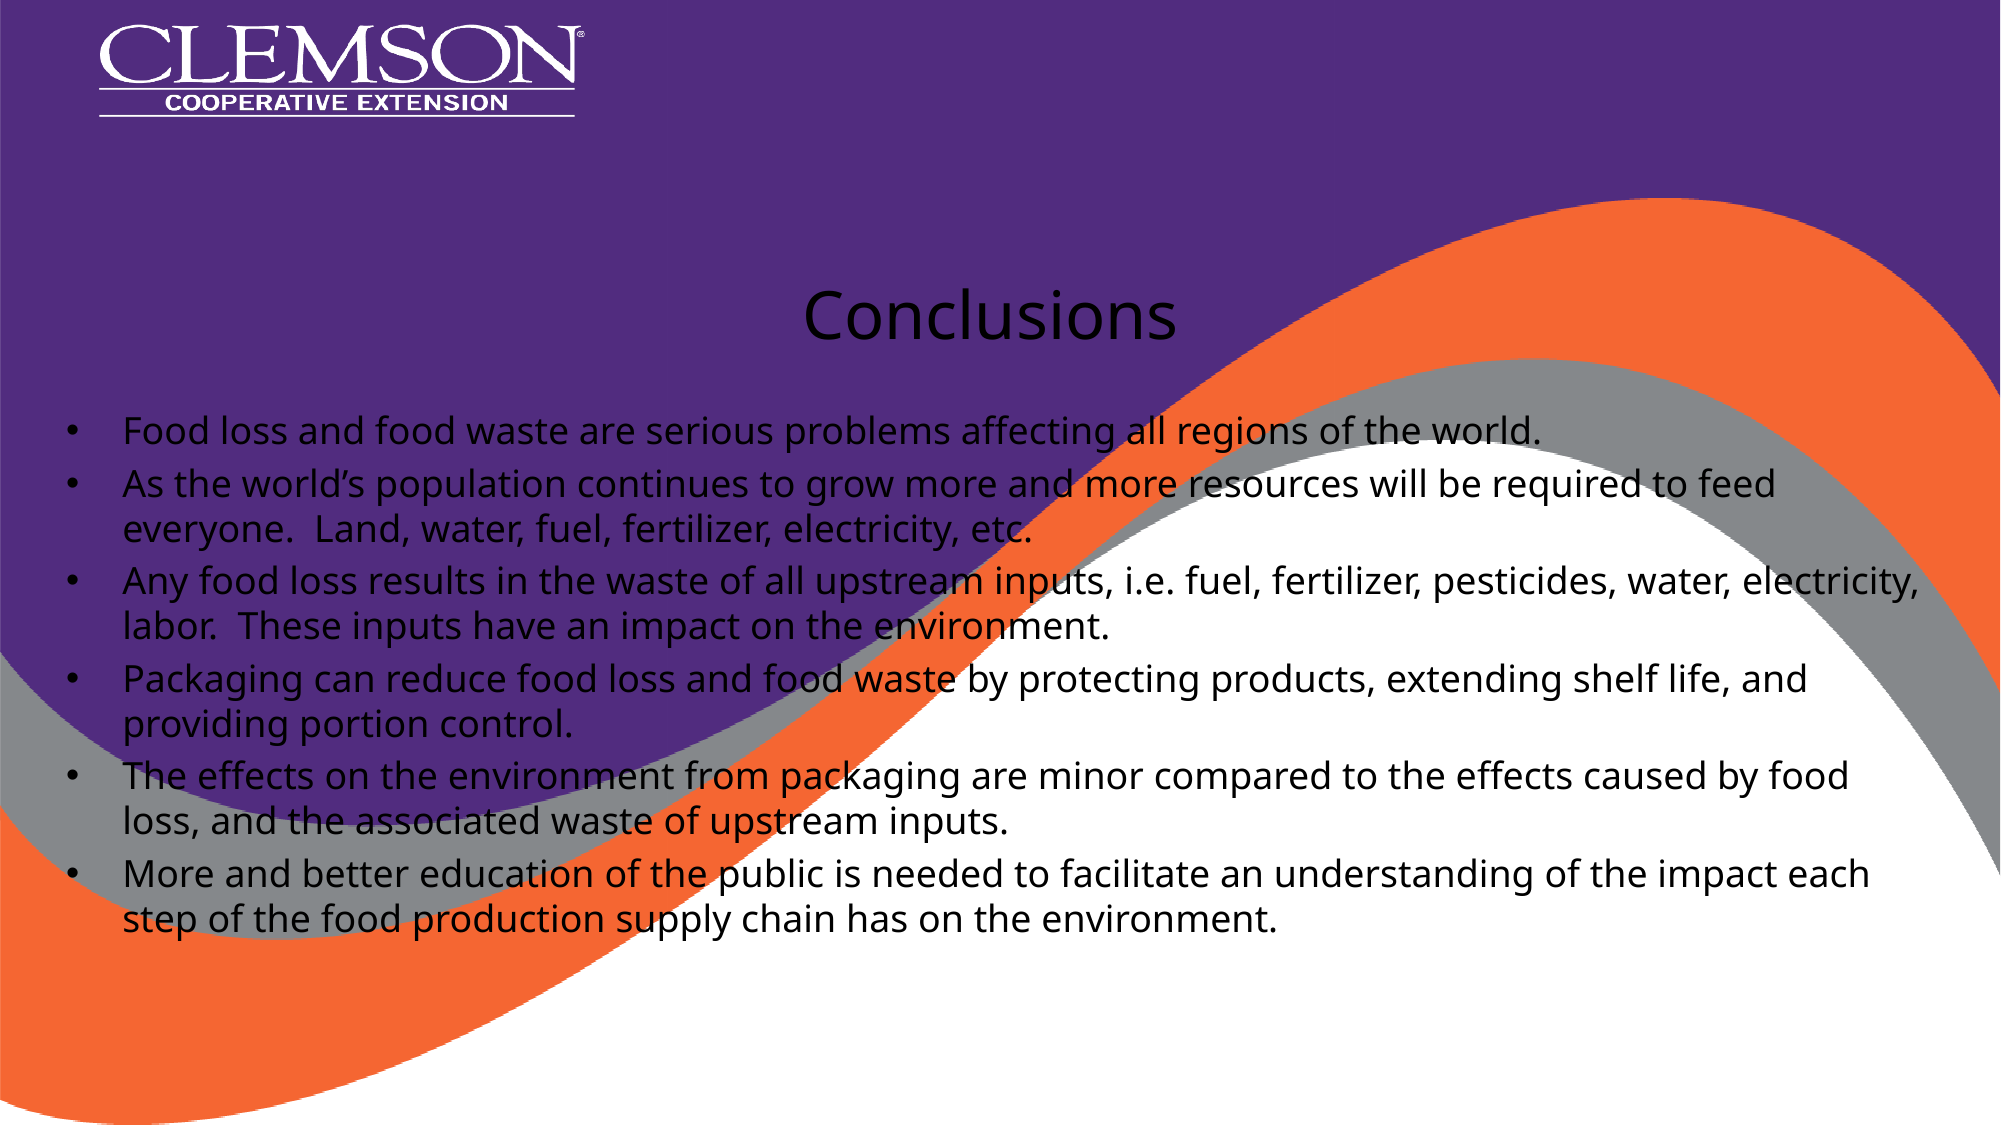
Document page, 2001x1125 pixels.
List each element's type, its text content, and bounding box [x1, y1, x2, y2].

list Food loss and food waste are serious problems affecting all regions of the world. As the world’s population continues to grow more and more resources will be required to feed everyone. Land, water, fuel, fertilizer, electricity, etc. Any food loss results in the waste of all upstream inputs, i.e. fuel, fertilizer, pesticides, water, electricity, labor. These inputs have an impact on the environment. Packaging can reduce food loss and food waste by protecting products, extending shelf life, and providing portion control. The effects on the environment from packaging are minor compared to the effects caused by food loss, and the associated waste of upstream inputs. More and better education of the public is needed to facilitate an understanding of the impact each step of the food production supply chain has on the environment. [50, 399, 1951, 1076]
picture [0, 0, 2001, 1125]
title Conclusions [49, 249, 1950, 376]
